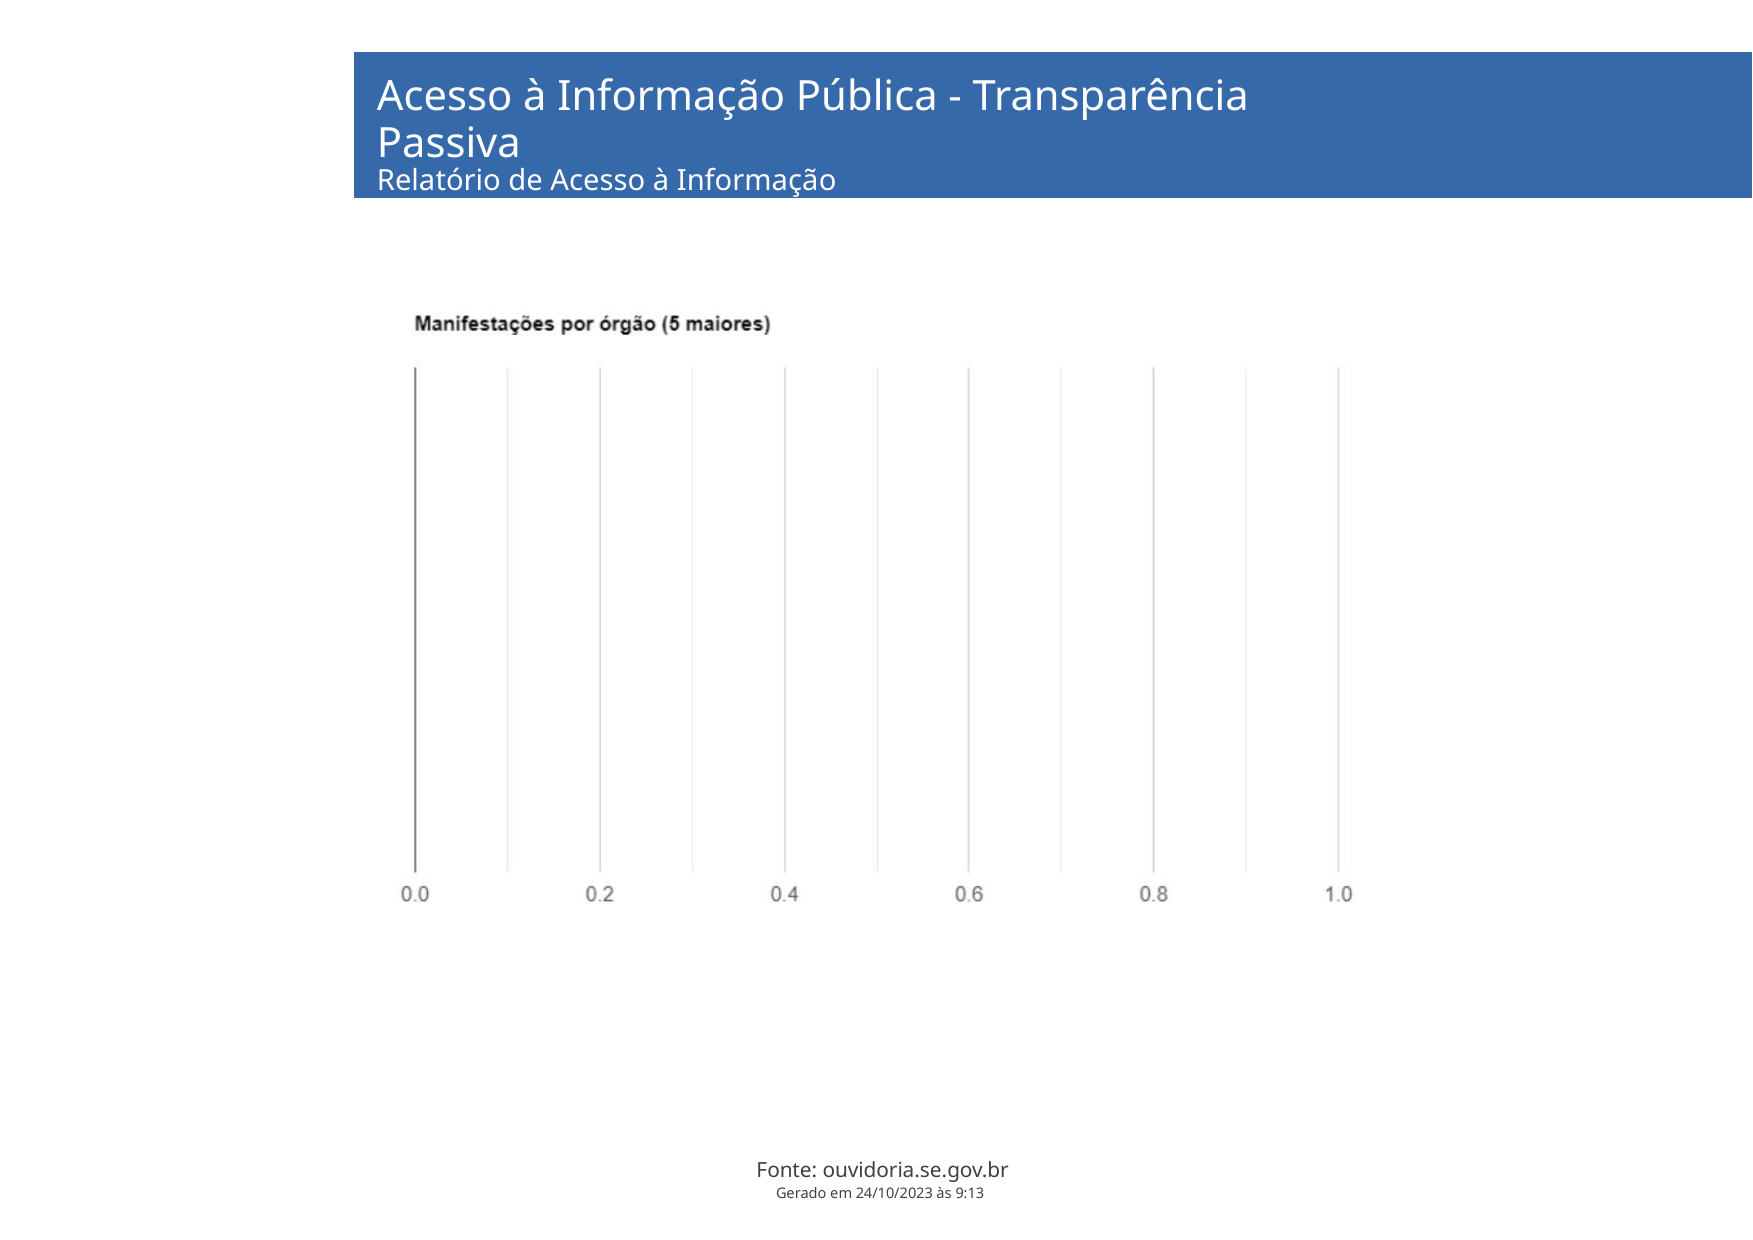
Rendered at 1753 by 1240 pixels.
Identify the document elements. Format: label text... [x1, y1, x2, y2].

text_box Fonte: ouvidoria.se.gov.br Gerado em 24/10/2023 às 9:13 [756, 1158, 1023, 1202]
text_box [155, 211, 1599, 1028]
text_box [354, 52, 1752, 198]
text_box Acesso à Informação Pública - Transparência Passiva Relatório de Acesso à Informação EMSETURSetembro a Setembro de 2023 [376, 72, 1403, 228]
